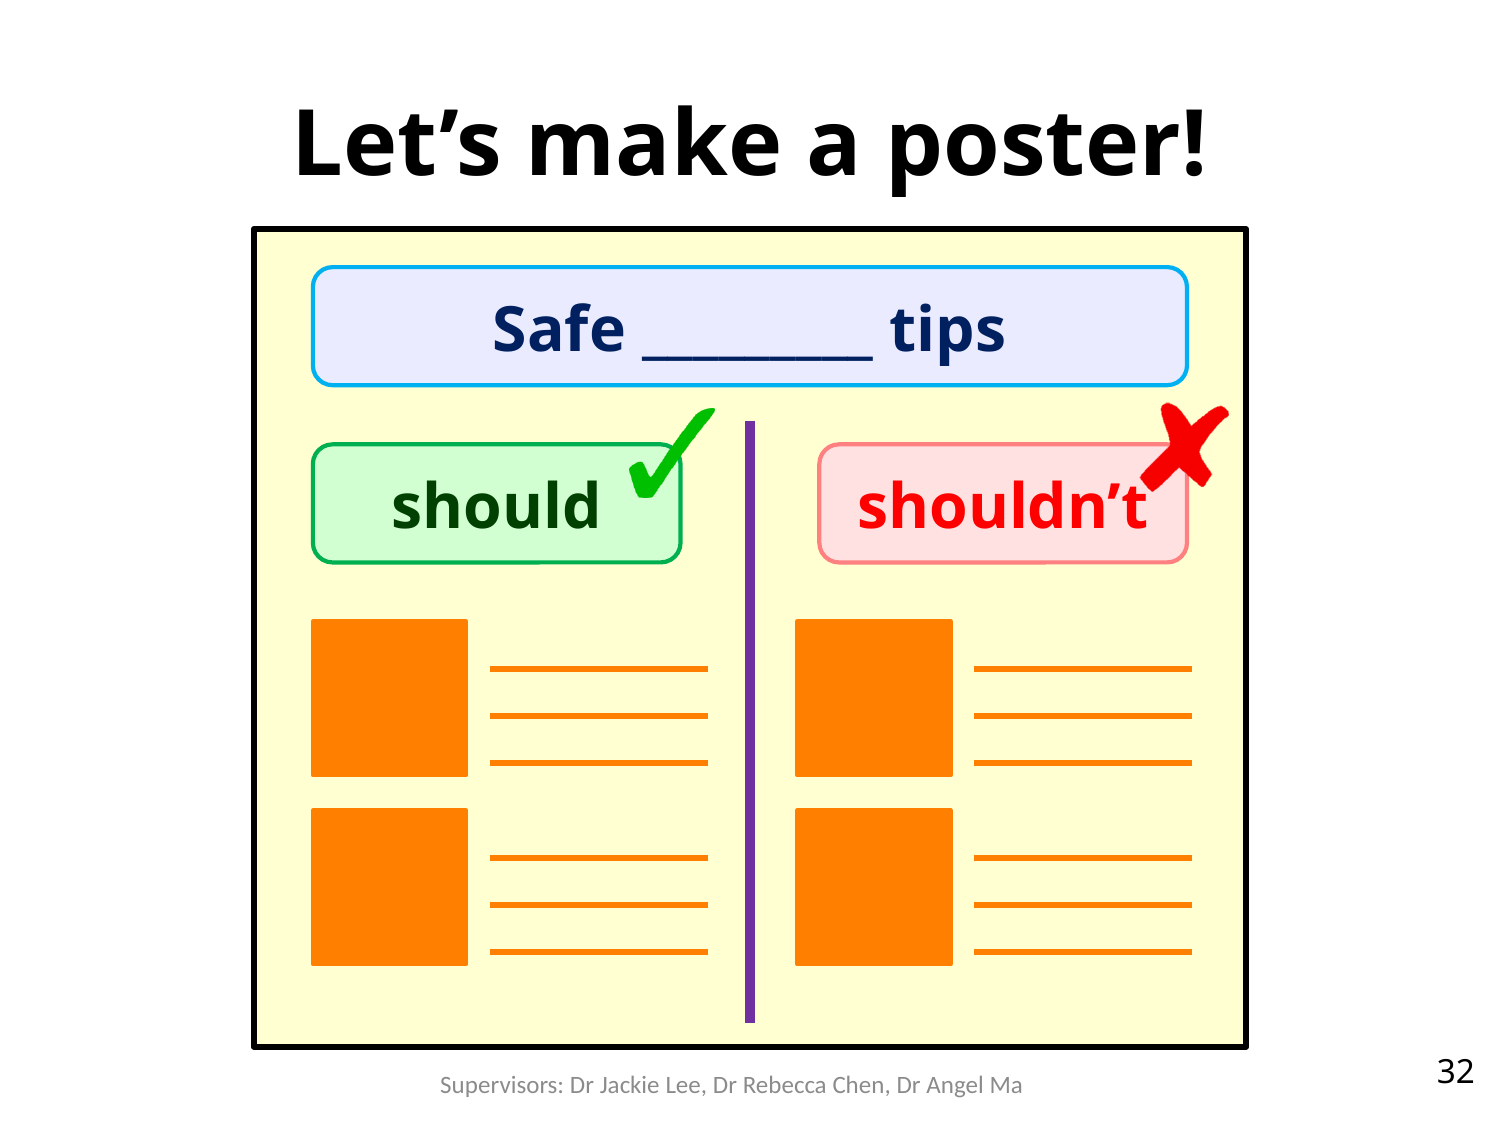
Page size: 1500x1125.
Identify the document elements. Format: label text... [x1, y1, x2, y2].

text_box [253, 228, 1247, 1047]
picture [629, 408, 715, 498]
slide_number 32 [1139, 1042, 1490, 1103]
footer Supervisors: Dr Jackie Lee, Dr Rebecca Chen, Dr Angel Ma [407, 1055, 1058, 1125]
picture [1139, 402, 1229, 492]
title Let’s make a poster! [75, 45, 1425, 233]
